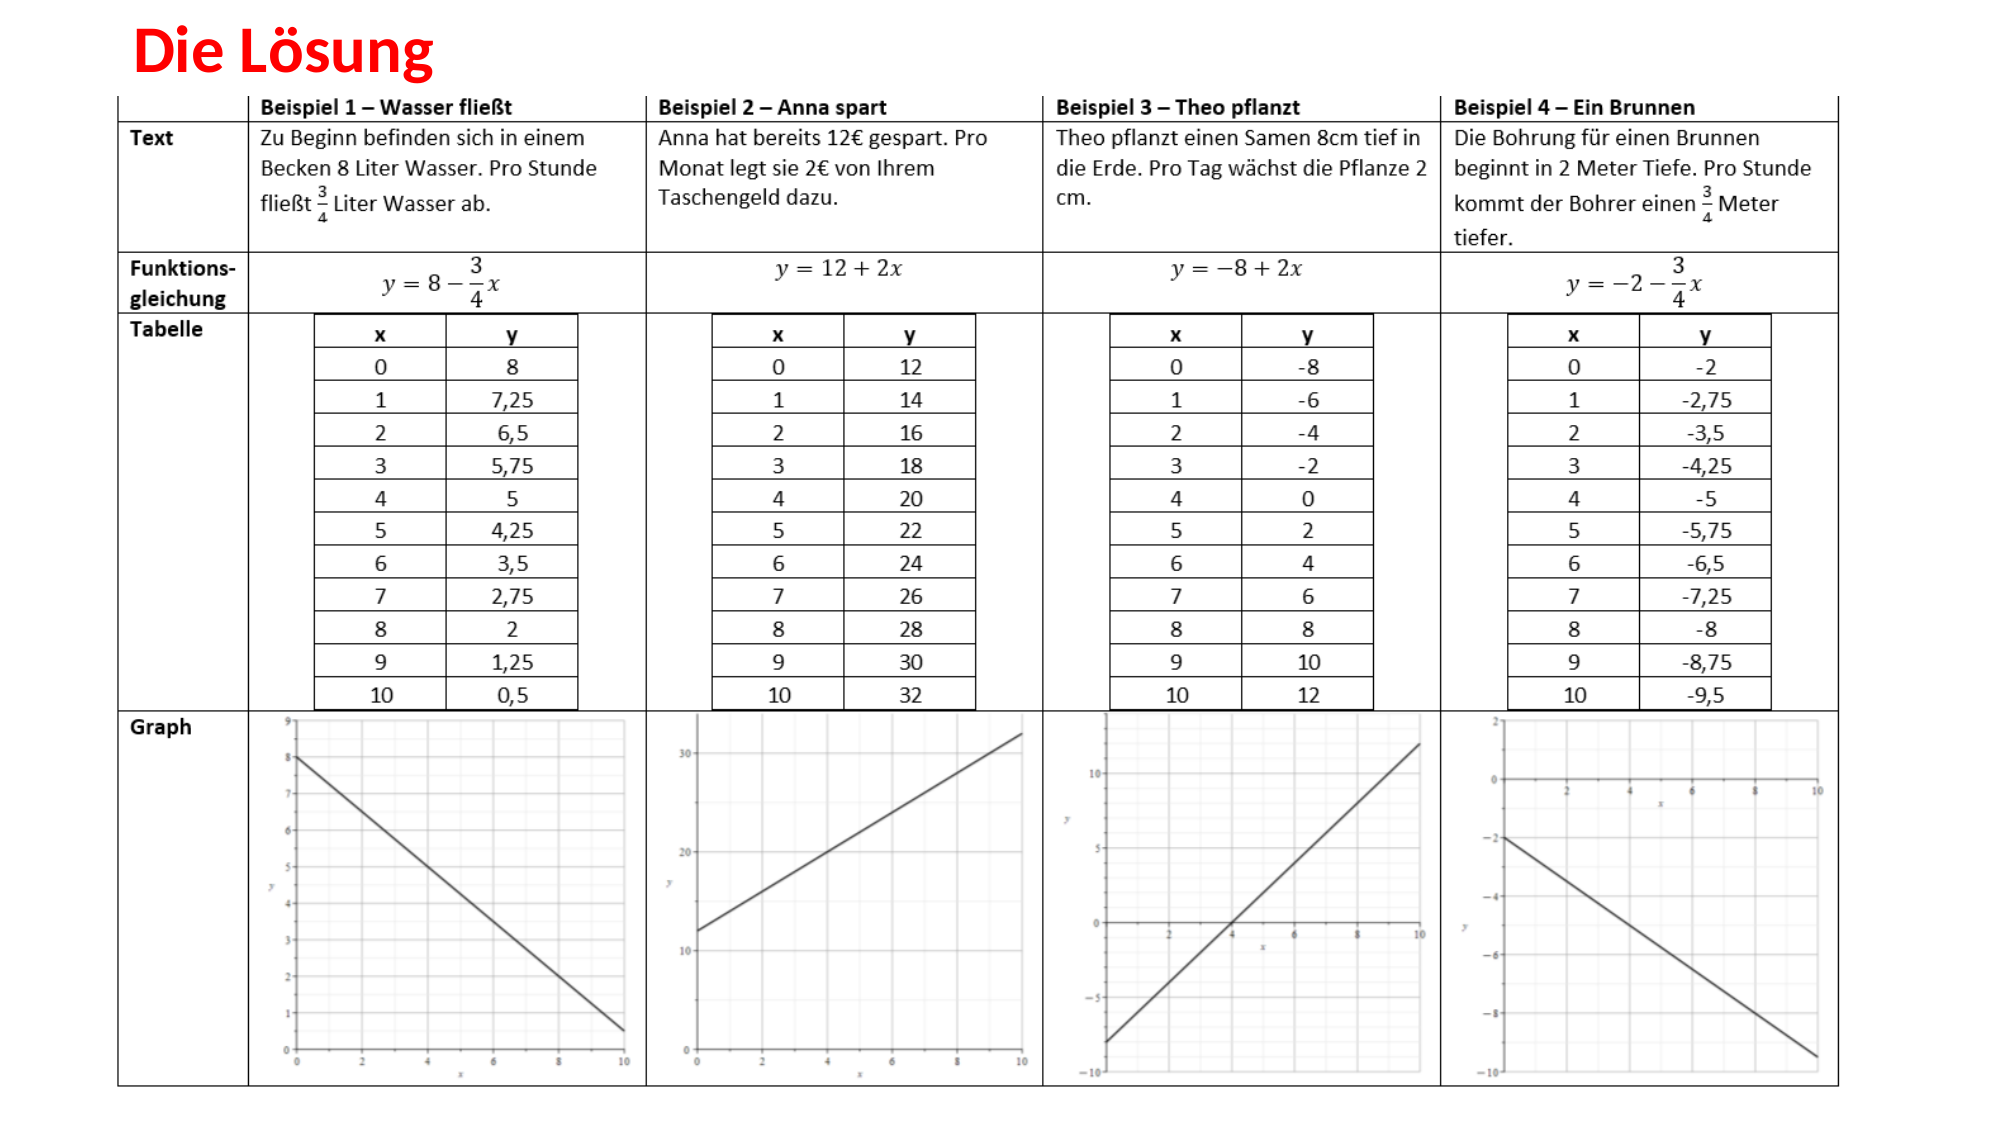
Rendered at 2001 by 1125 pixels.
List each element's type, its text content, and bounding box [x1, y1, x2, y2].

picture [116, 96, 1841, 1089]
text_box Die Lösung [118, 0, 450, 94]
